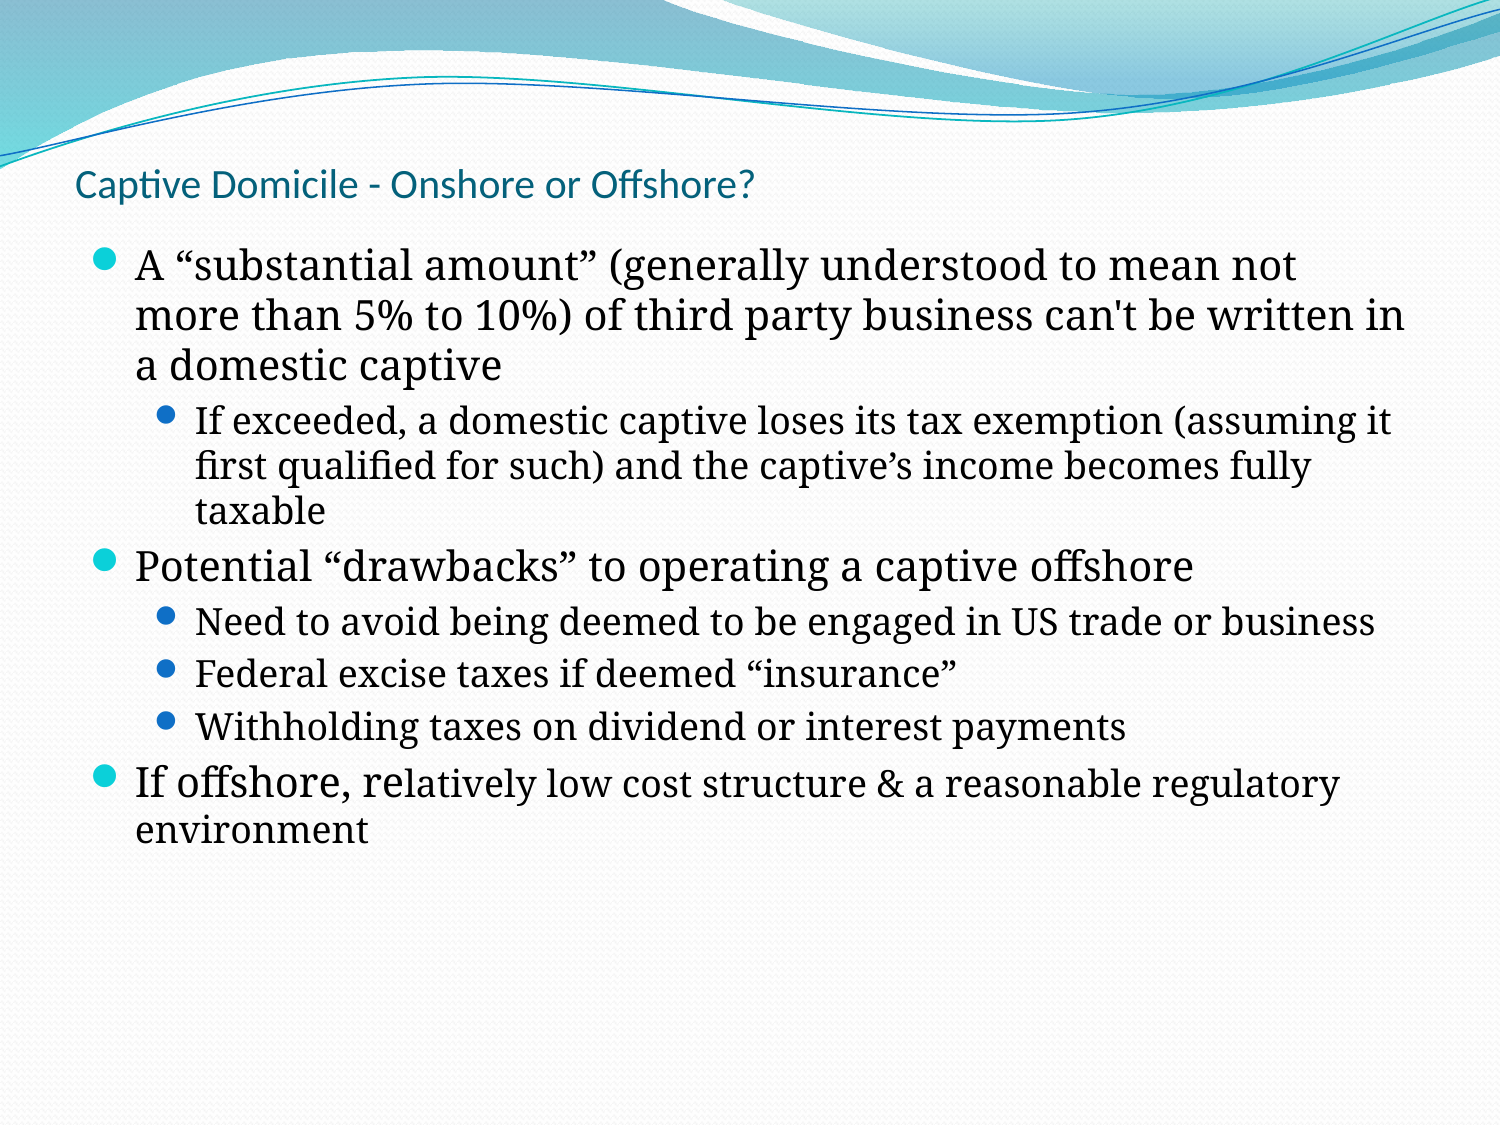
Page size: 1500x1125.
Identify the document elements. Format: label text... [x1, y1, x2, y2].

list A “substantial amount” (generally understood to mean not more than 5% to 10%) of third party business can't be written in a domestic captive If exceeded, a domestic captive loses its tax exemption (assuming it first qualified for such) and the captive’s income becomes fully taxable Potential “drawbacks” to operating a captive offshore Need to avoid being deemed to be engaged in US trade or business Federal excise taxes if deemed “insurance” Withholding taxes on dividend or interest payments If offshore, relatively low cost structure & a reasonable regulatory environment [75, 231, 1425, 1083]
title Captive Domicile - Onshore or Offshore? [75, 19, 1425, 207]
